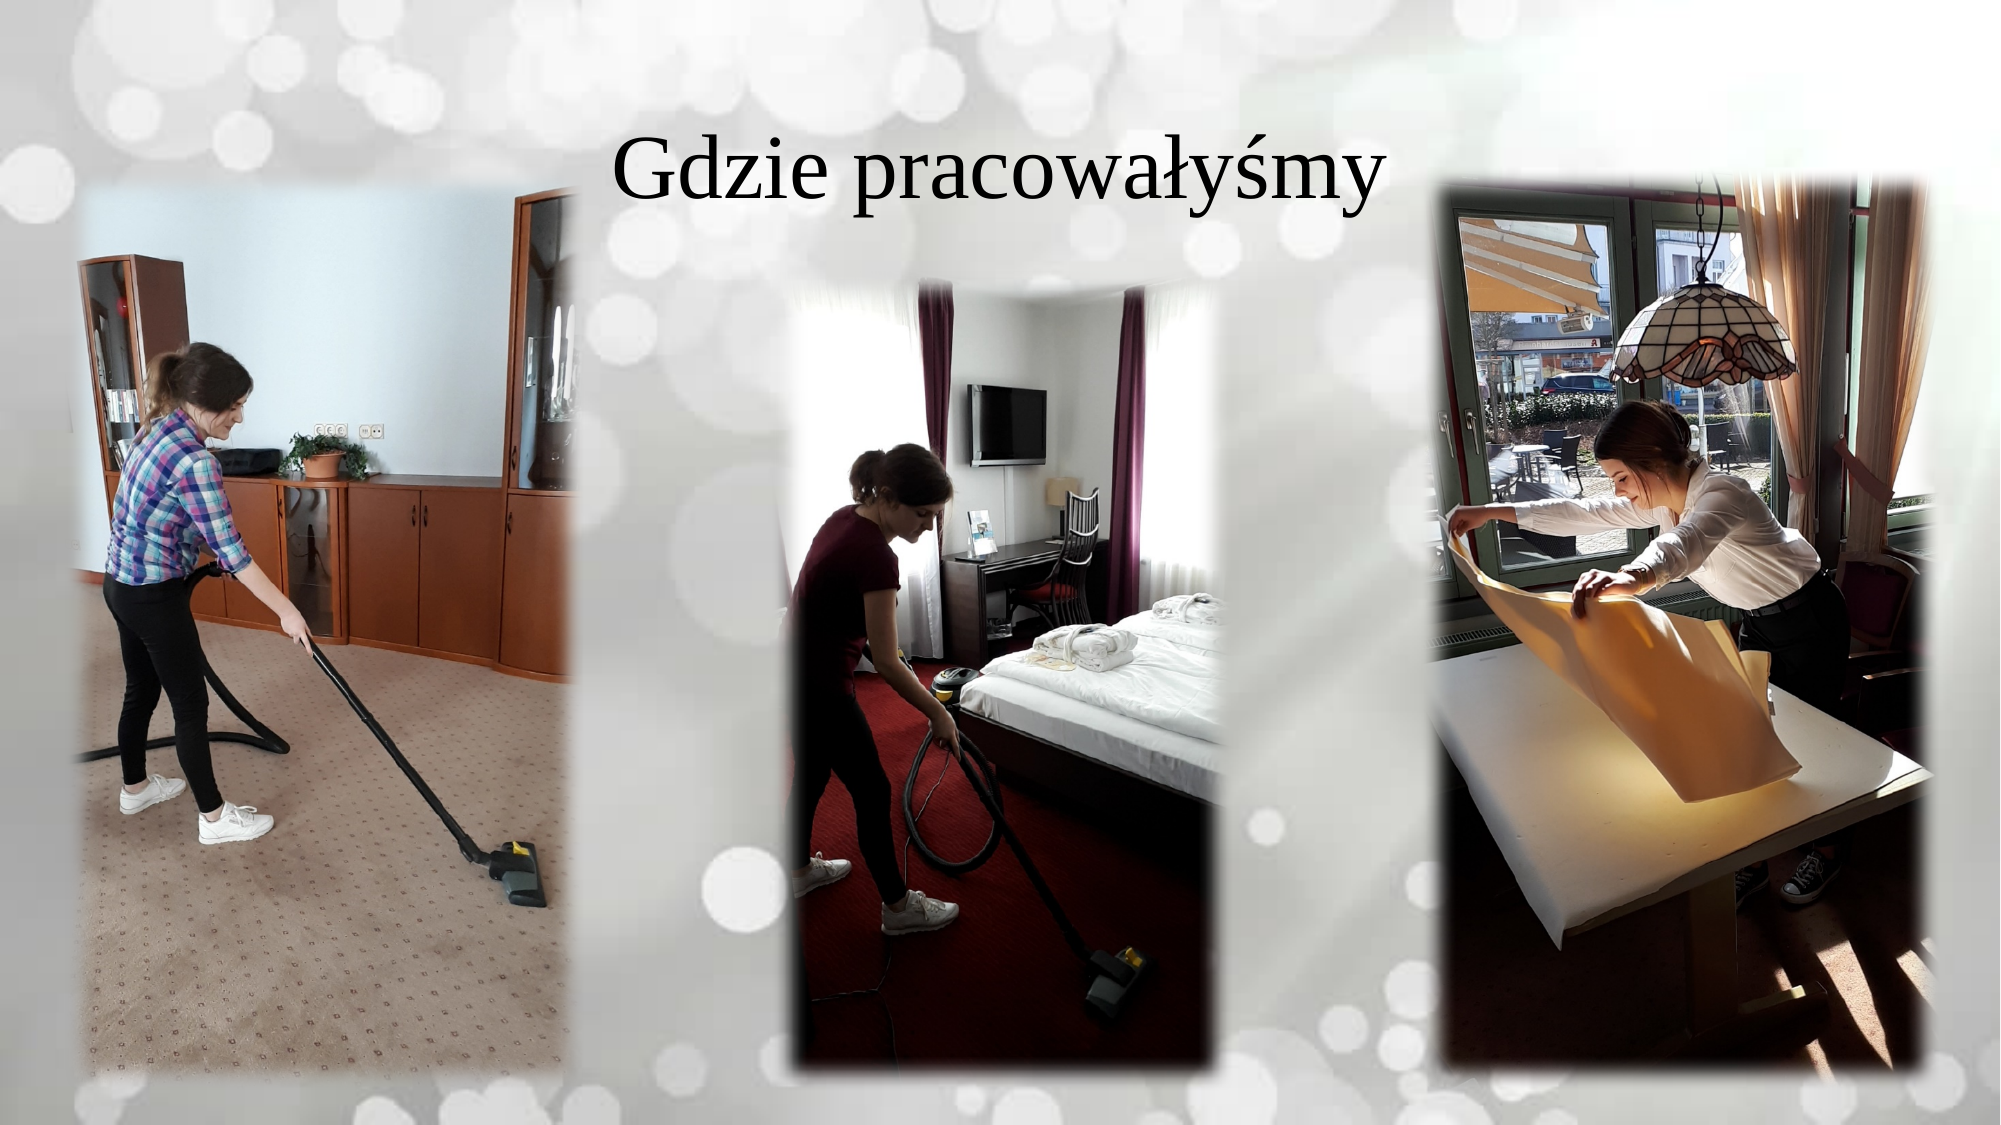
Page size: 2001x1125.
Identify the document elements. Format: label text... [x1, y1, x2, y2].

picture [0, 0, 2001, 1125]
title Gdzie pracowałyśmy [137, 59, 1863, 278]
